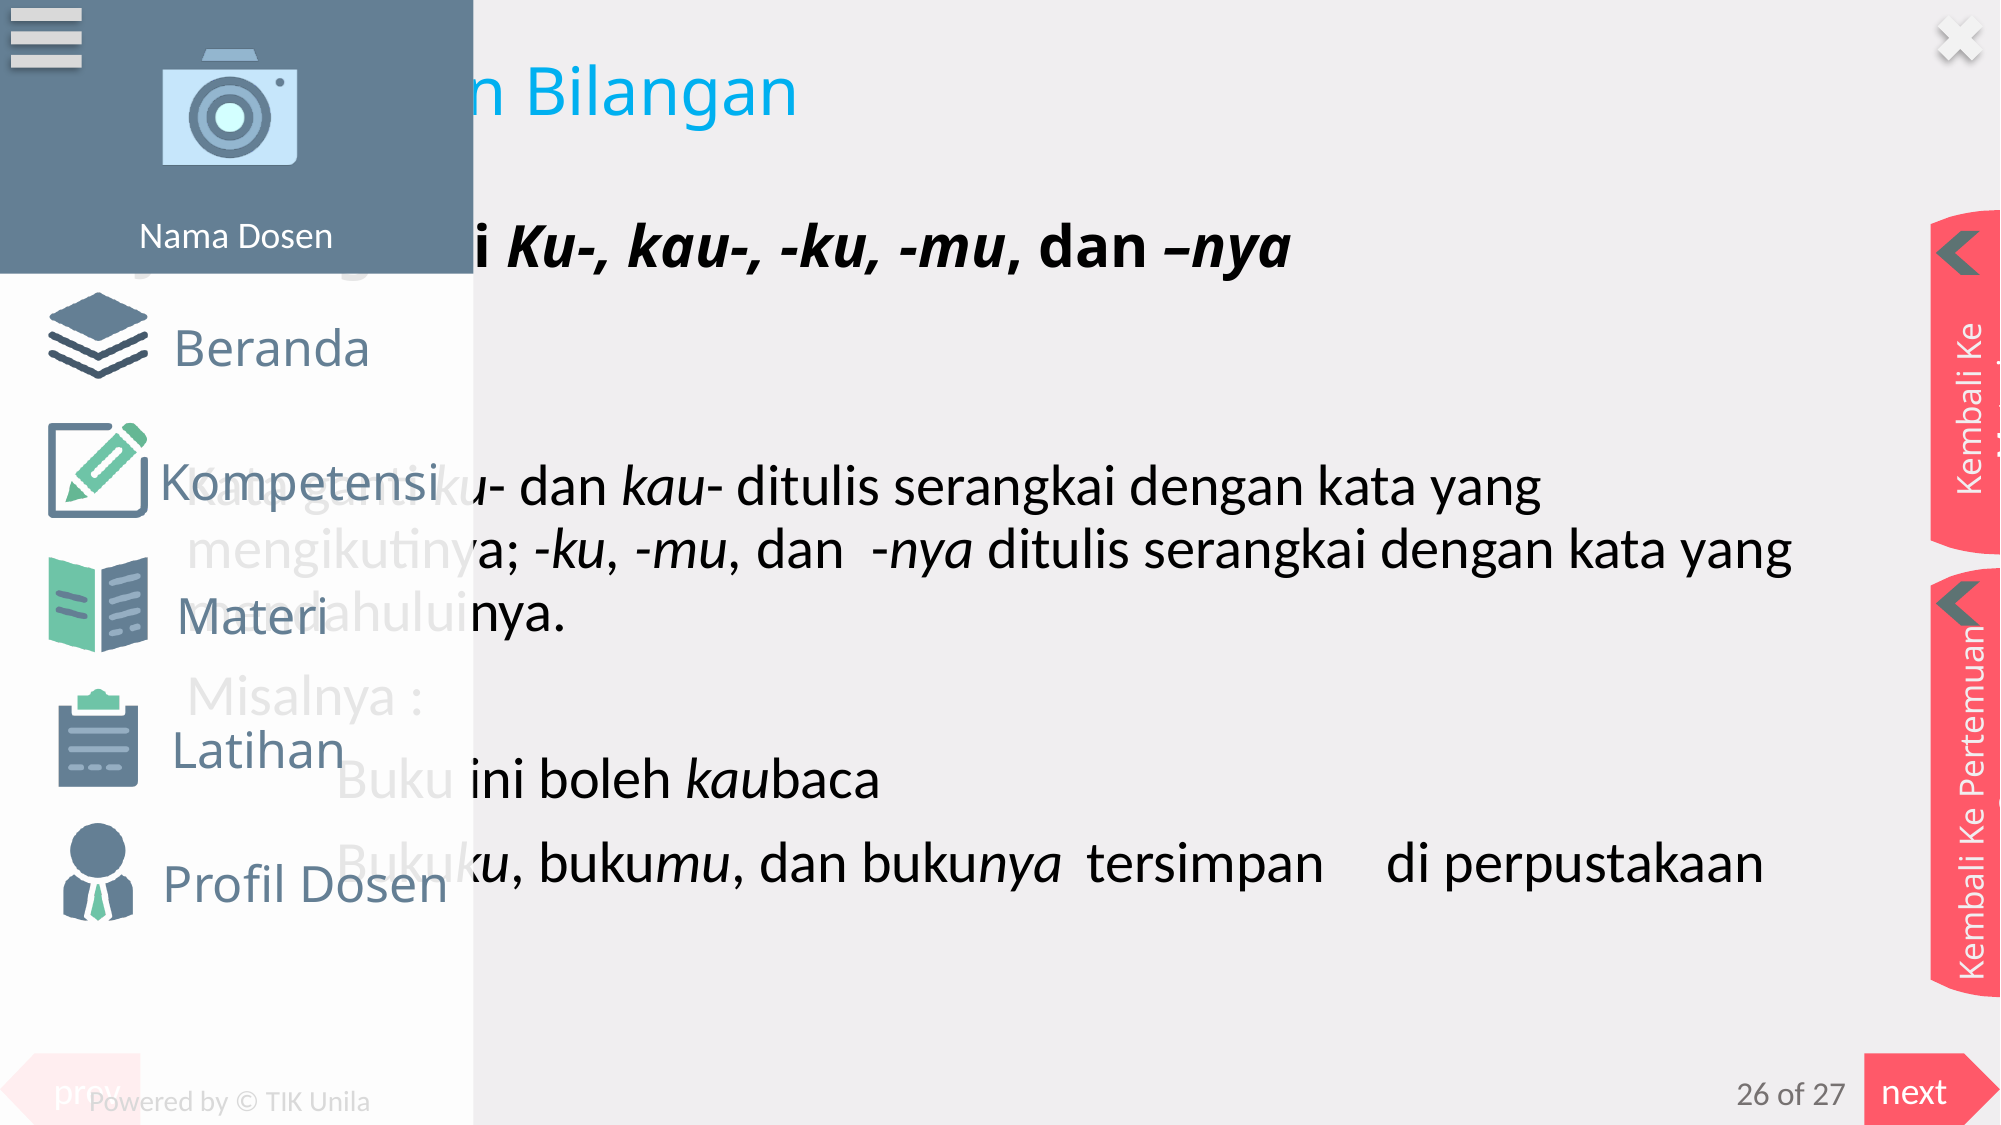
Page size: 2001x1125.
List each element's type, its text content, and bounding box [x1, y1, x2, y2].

title J. kata ganti Ku-, kau-, -ku, -mu, dan –nya [474, 233, 1868, 334]
list Kata ganti ku- dan kau- ditulis serangkai dengan kata yang mengikutinya; -ku, -mu, dan -nya ditulis serangkai dengan kata yang mendahuluinya. Misalnya : Buku ini boleh kaubaca Bukuku, bukumu, dan bukunya tersimpan di perpustakaan [474, 357, 1868, 985]
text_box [11, 7, 82, 68]
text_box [474, 35, 1441, 145]
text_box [1930, 567, 2000, 998]
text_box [1930, 209, 2000, 555]
text_box 26 of 27 [1721, 1064, 1861, 1120]
text_box [1936, 13, 1985, 62]
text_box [0, 0, 474, 1125]
